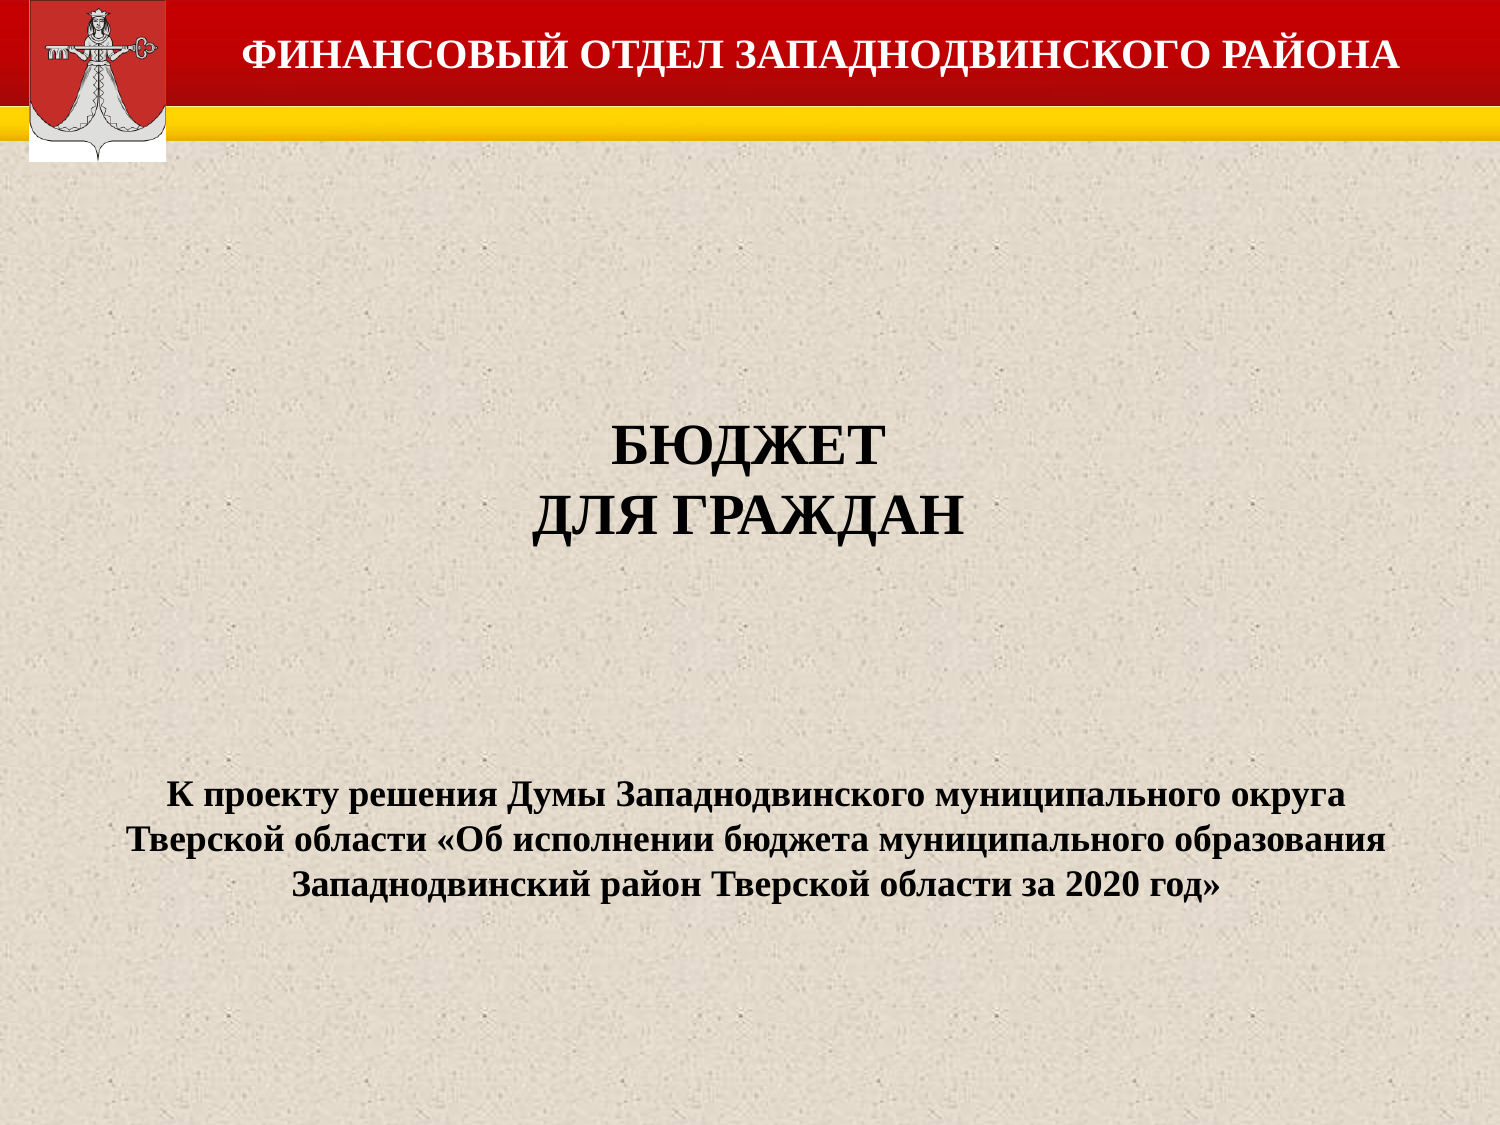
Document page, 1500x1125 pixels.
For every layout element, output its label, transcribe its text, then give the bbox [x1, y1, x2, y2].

picture [0, 0, 1500, 1125]
text_box К проекту решения Думы Западнодвинского муниципального округа Тверской области «Об исполнении бюджета муниципального образования Западнодвинский район Тверской области за 2020 год» [46, 761, 1467, 912]
text_box Бюджет Для граждан [187, 398, 1310, 554]
